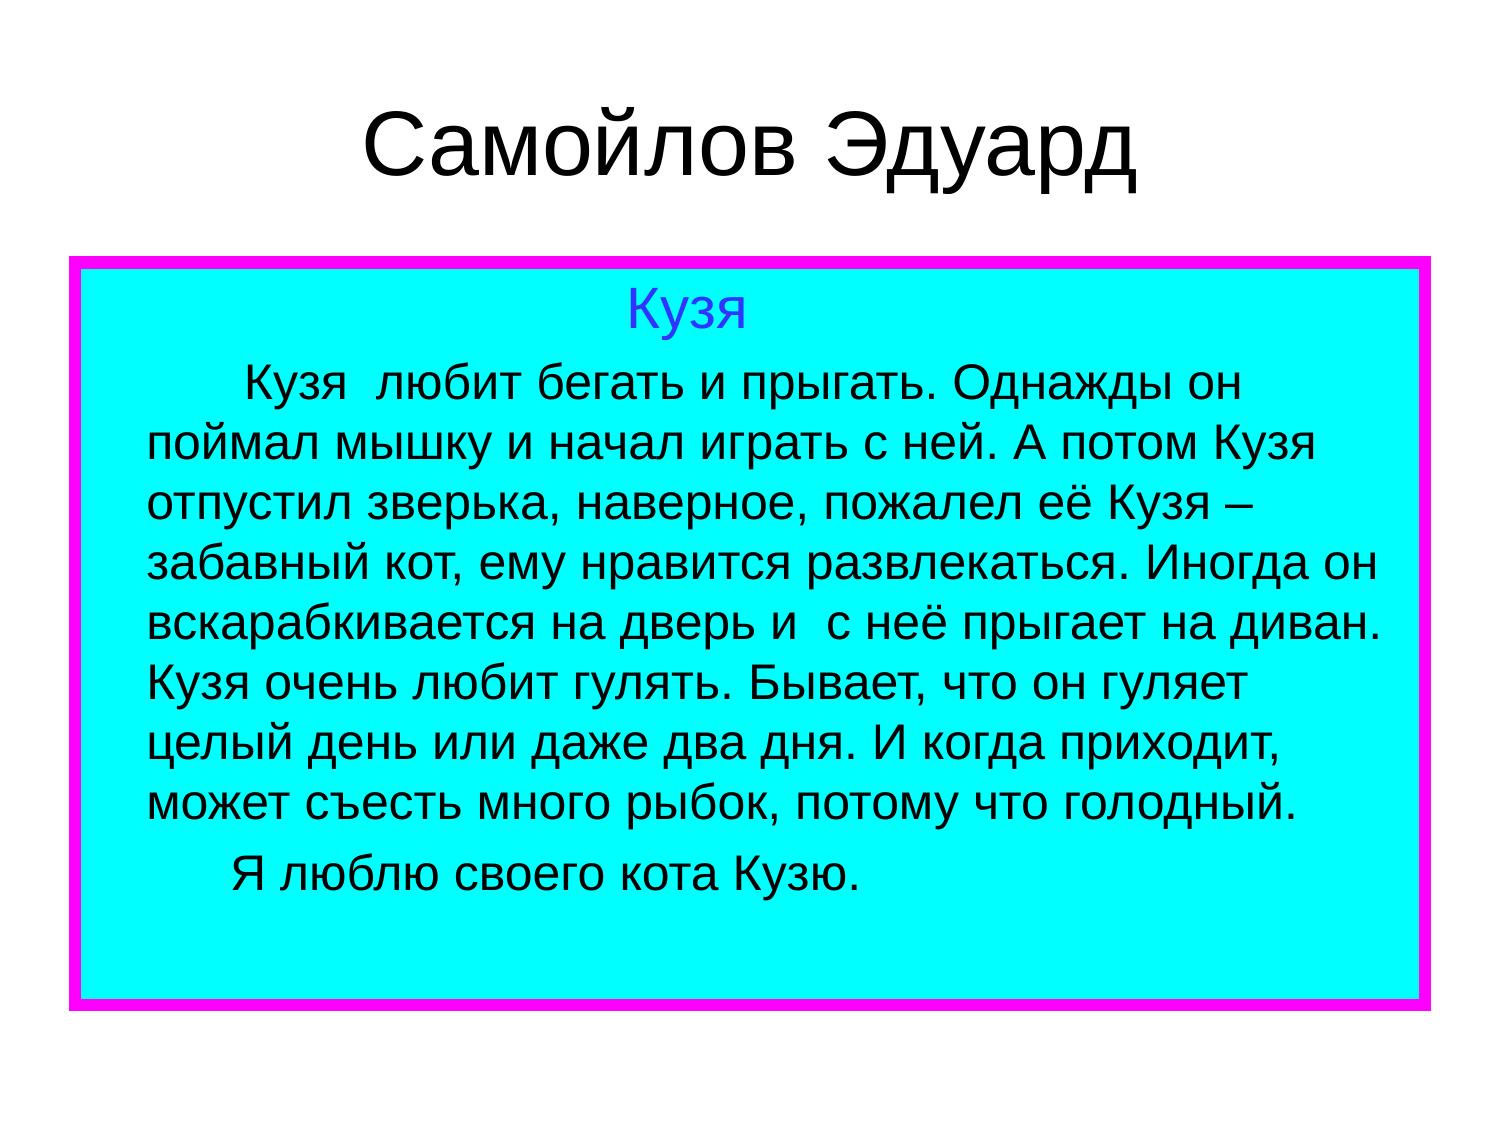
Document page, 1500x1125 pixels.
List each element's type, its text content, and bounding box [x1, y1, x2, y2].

list Кузя Кузя любит бегать и прыгать. Однажды он поймал мышку и начал играть с ней. А потом Кузя отпустил зверька, наверное, пожалел её Кузя – забавный кот, ему нравится развлекаться. Иногда он вскарабкивается на дверь и с неё прыгает на диван. Кузя очень любит гулять. Бывает, что он гуляет целый день или даже два дня. И когда приходит, может съесть много рыбок, потому что голодный. Я люблю своего кота Кузю. [74, 262, 1426, 1006]
title Самойлов Эдуард [74, 44, 1426, 233]
